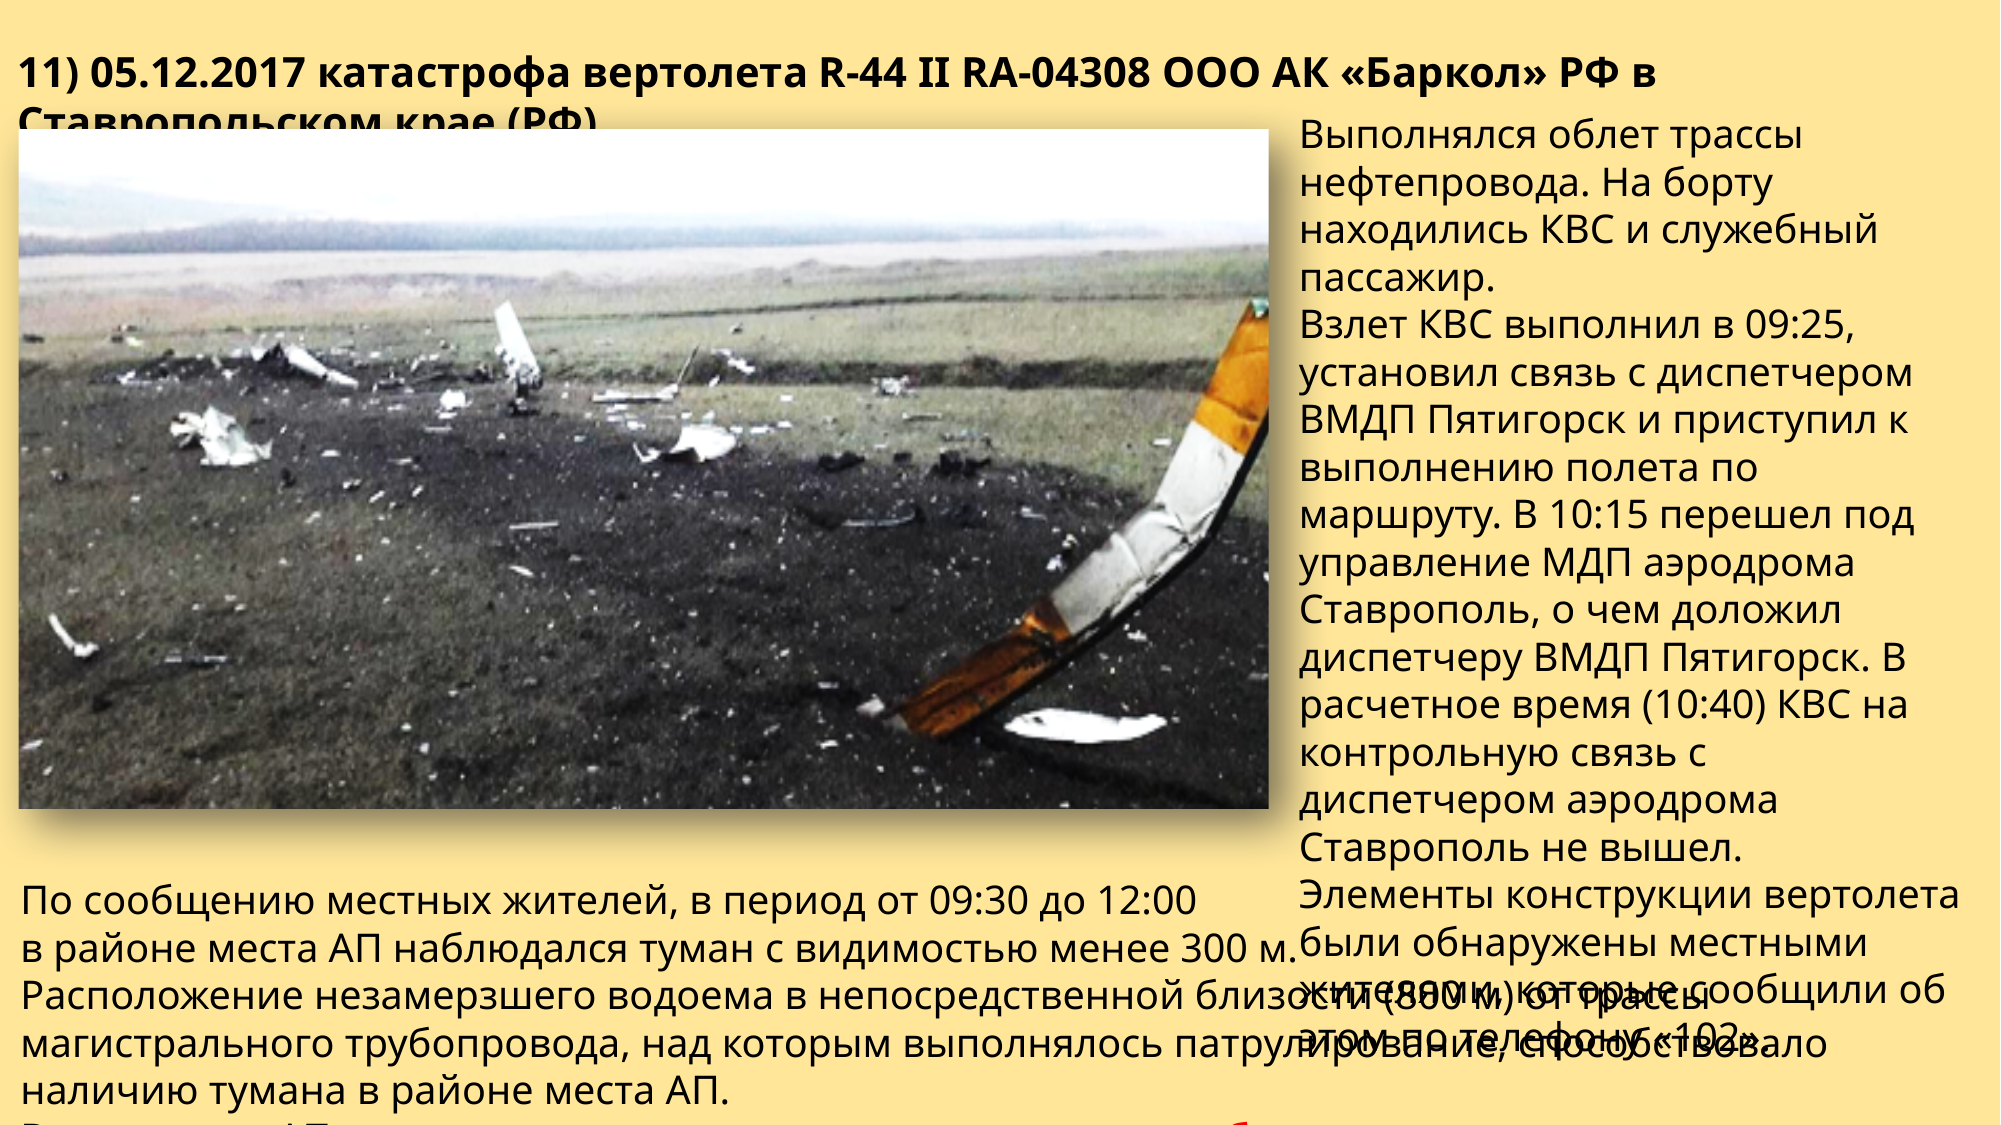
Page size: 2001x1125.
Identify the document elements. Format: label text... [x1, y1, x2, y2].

text_box 11) 05.12.2017 катастрофа вертолета R-44 II RA-04308 ООО АК «Баркол» РФ в Ставропольском крае (РФ) [2, 38, 1967, 154]
picture [18, 129, 1269, 809]
text_box По сообщению местных жителей, в период от 09:30 до 12:00 в районе места АП наблюдался туман с видимостью менее 300 м. Расположение незамерзшего водоема в непосредственной близости (800 м) от трассы магистрального трубопровода, над которым выполнялось патрулирование, способствовало наличию тумана в районе места АП. В результате АП вертолет разрушен, пилот и пассажир погибли. [5, 867, 1991, 1125]
text_box Выполнялся облет трассы нефтепровода. На борту находились КВС и служебный пассажир. Взлет КВС выполнил в 09:25, установил связь с диспетчером ВМДП Пятигорск и приступил к выполнению полета по маршруту. В 10:15 перешел под управление МДП аэродрома Ставрополь, о чем доложил диспетчеру ВМДП Пятигорск. В расчетное время (10:40) КВС на контрольную связь с диспетчером аэродрома Ставрополь не вышел. Элементы конструкции вертолета были обнаружены местными жителями, которые сообщили об этом по телефону «102». [1284, 101, 1979, 867]
